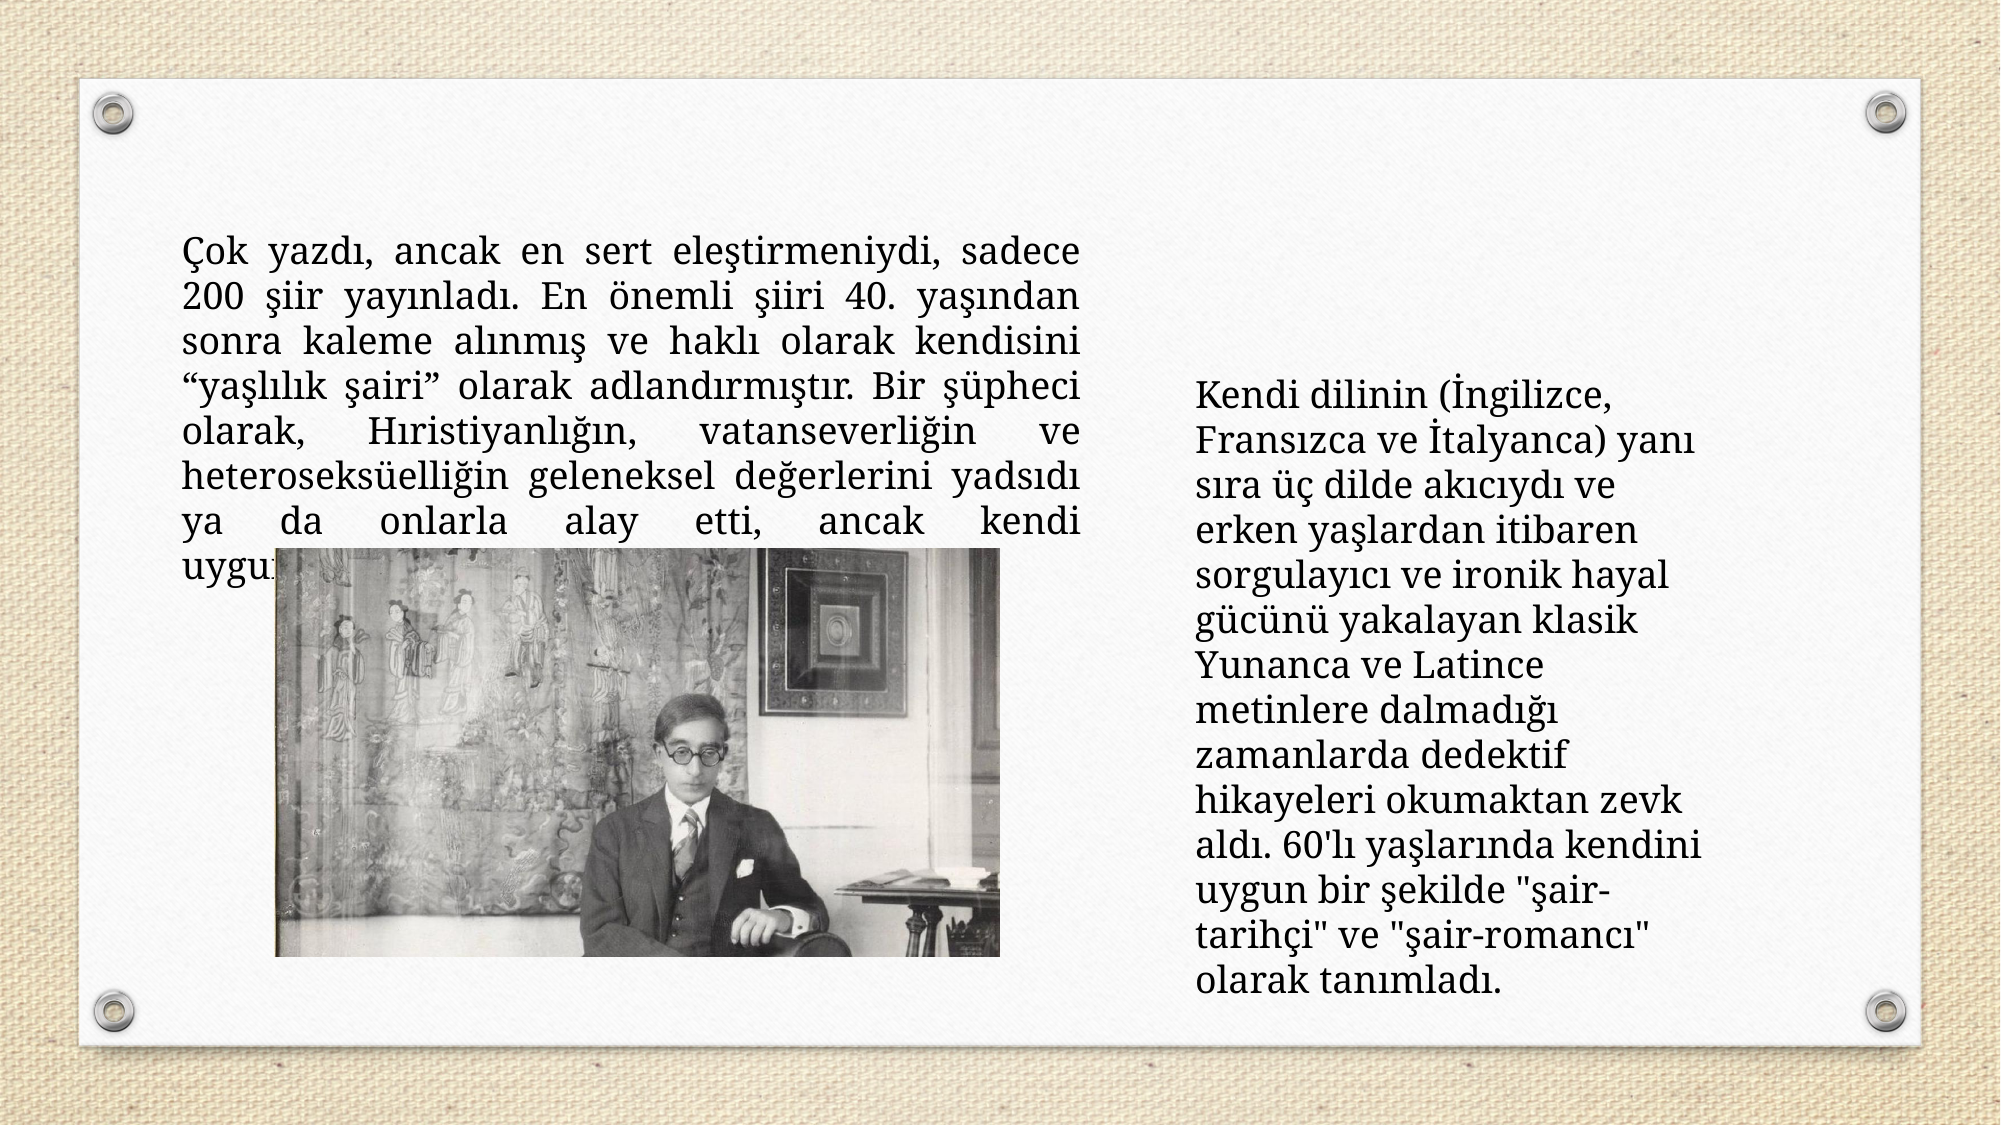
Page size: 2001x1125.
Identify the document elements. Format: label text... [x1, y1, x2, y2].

text_box Kendi dilinin (İngilizce, Fransızca ve İtalyanca) yanı sıra üç dilde akıcıydı ve erken yaşlardan itibaren sorgulayıcı ve ironik hayal gücünü yakalayan klasik Yunanca ve Latince metinlere dalmadığı zamanlarda dedektif hikayeleri okumaktan zevk aldı. 60'lı yaşlarında kendini uygun bir şekilde "şair-tarihçi" ve "şair-romancı" olarak tanımladı. [1180, 363, 1742, 1009]
text_box Çok yazdı, ancak en sert eleştirmeniydi, sadece 200 şiir yayınladı. En önemli şiiri 40. yaşından sonra kaleme alınmış ve haklı olarak kendisini “yaşlılık şairi” olarak adlandırmıştır. Bir şüpheci olarak, Hıristiyanlığın, vatanseverliğin ve heteroseksüelliğin geleneksel değerlerini yadsıdı ya da onlarla alay etti, ancak kendi uygunsuzluğundan rahatsızdı. [166, 220, 1097, 595]
picture [0, 0, 2001, 1125]
